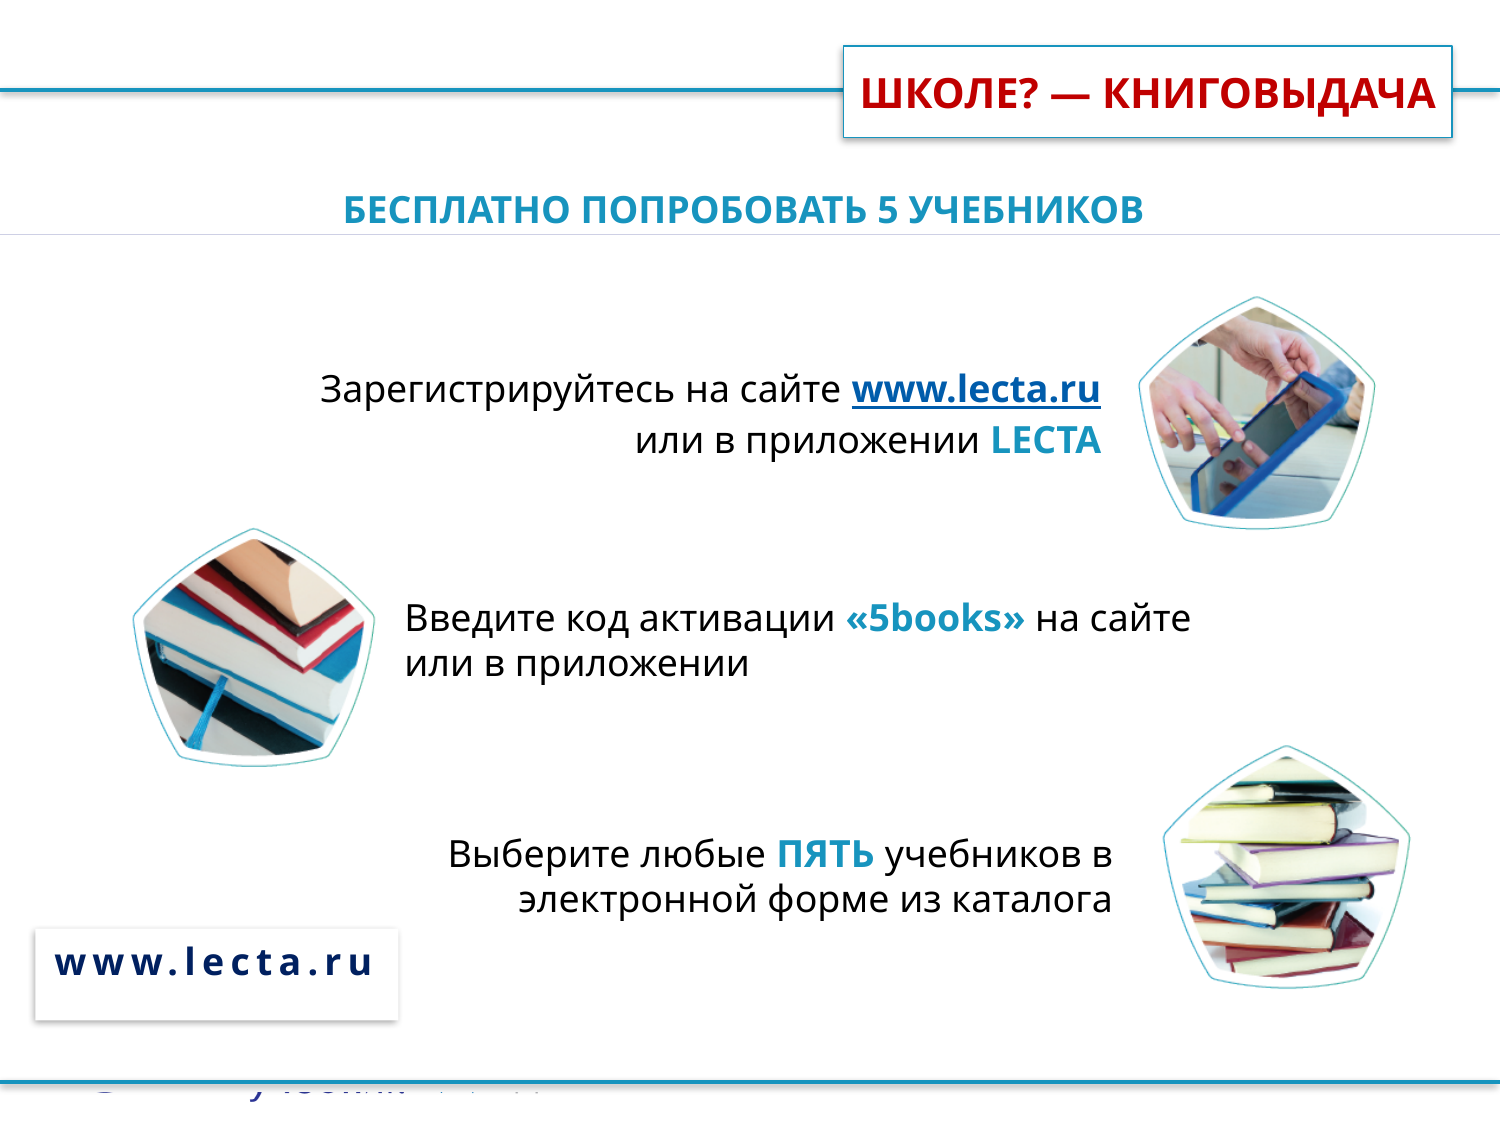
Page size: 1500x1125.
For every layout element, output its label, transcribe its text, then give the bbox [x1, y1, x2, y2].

text_box ШКОЛЕ? — КНИГОВЫДАЧА [843, 45, 1453, 89]
text_box Введите код активации «5books» на сайте или в приложении [389, 586, 1258, 691]
text_box ШКОЛЕ? — КНИГОВЫДАЧА [843, 98, 1453, 138]
picture [130, 526, 377, 767]
picture [70, 1092, 563, 1102]
picture [1133, 290, 1380, 534]
text_box Зарегистрируйтесь на сайте www.lecta.ru или в приложении LECTA [227, 357, 1117, 469]
text_box www.lecta.ru [35, 928, 399, 1021]
text_box БЕСПЛАТНО ПОПРОБОВАТЬ 5 УЧЕБНИКОВ [253, 179, 1234, 239]
text_box Выберите любые ПЯТЬ учебников в электронной форме из каталога [194, 822, 1128, 928]
picture [1160, 744, 1415, 993]
